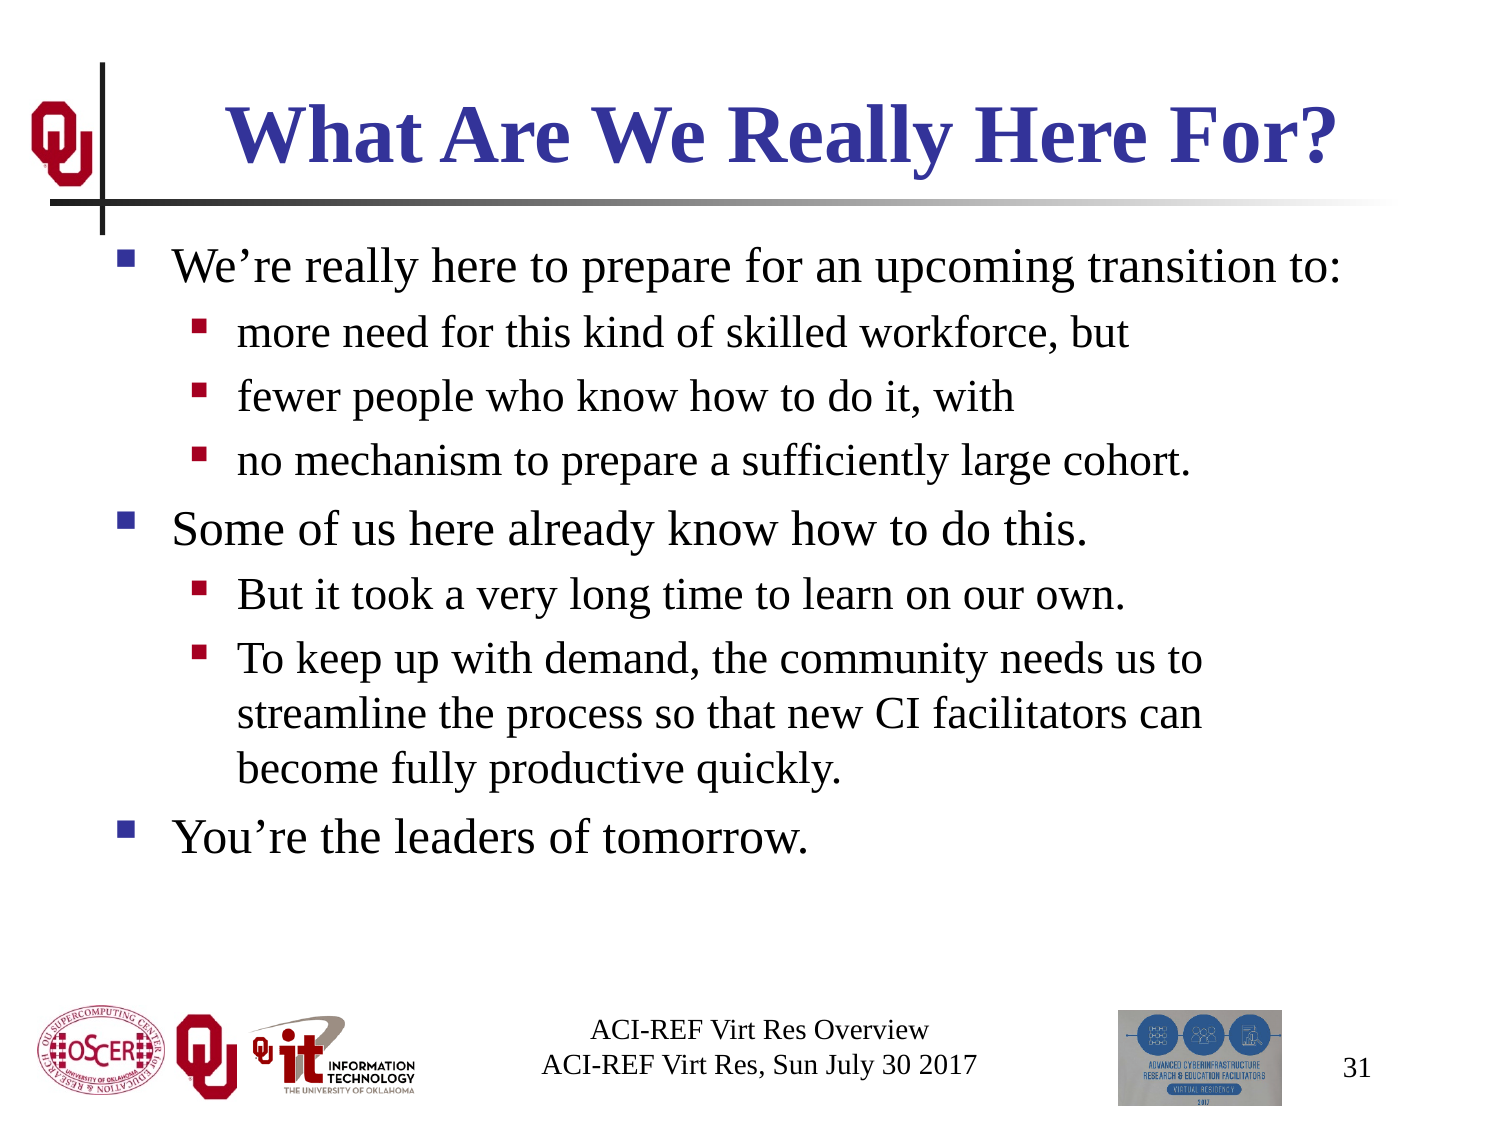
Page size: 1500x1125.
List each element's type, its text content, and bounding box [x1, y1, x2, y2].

picture [37, 1005, 165, 1095]
list We’re really here to prepare for an upcoming transition to: more need for this kind of skilled workforce, but fewer people who know how to do it, with no mechanism to prepare a sufficiently large cohort. Some of us here already know how to do this. But it took a very long time to learn on our own. To keep up with demand, the community needs us to streamline the process so that new CI facilitators can become fully productive quickly. You’re the leaders of tomorrow. [99, 224, 1401, 988]
slide_number 31 [1174, 1015, 1388, 1091]
picture [1118, 1010, 1282, 1106]
footer ACI-REF Virt Res Overview ACI-REF Virt Res, Sun July 30 2017 [431, 1012, 1088, 1088]
picture [174, 1005, 425, 1104]
picture [29, 99, 94, 189]
title What Are We Really Here For? [124, 74, 1442, 187]
